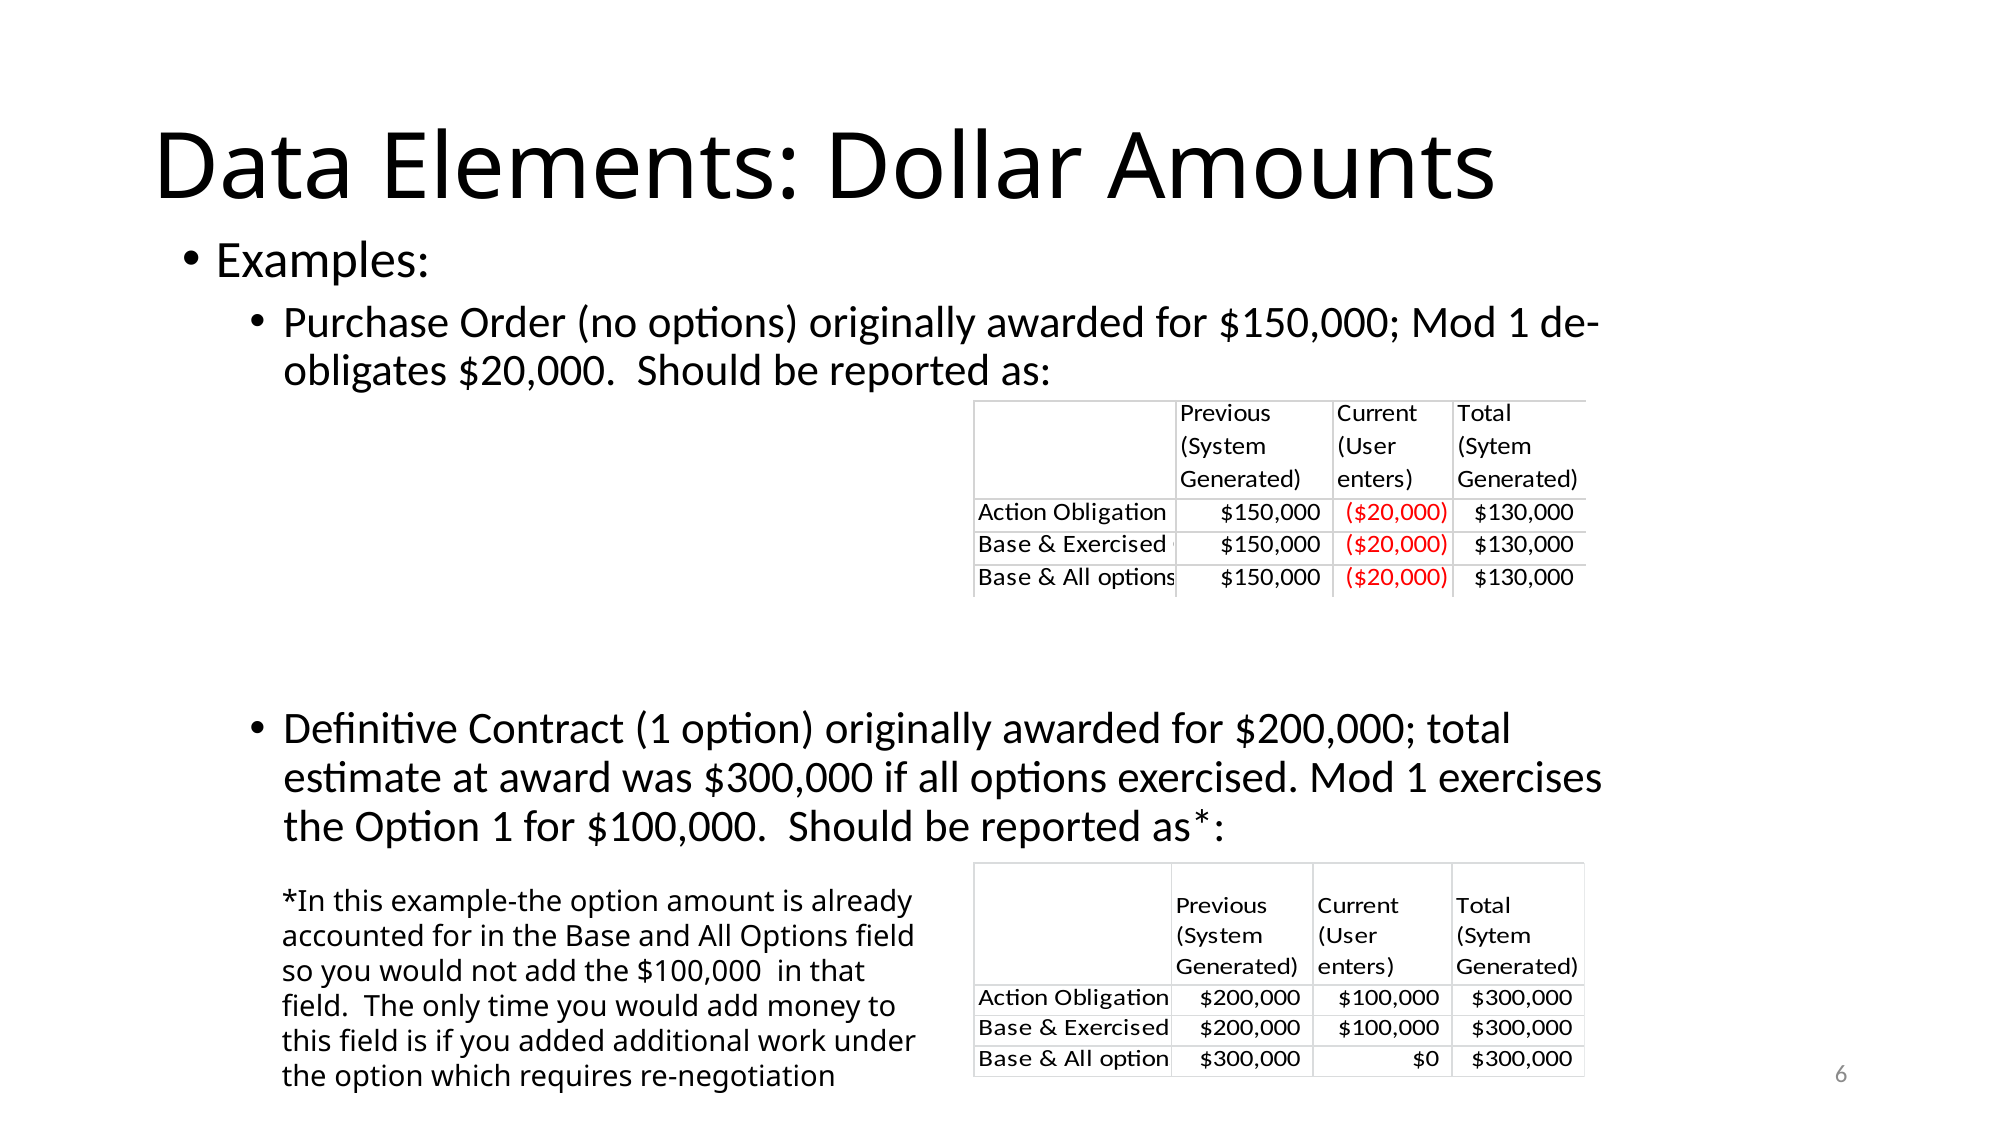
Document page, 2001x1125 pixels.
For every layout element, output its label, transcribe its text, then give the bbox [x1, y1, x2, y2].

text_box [973, 399, 1588, 599]
text_box *In this example-the option amount is already accounted for in the Base and All Options field so you would not add the $100,000 in that field. The only time you would add money to this field is if you added additional work under the option which requires re-negotiation [267, 874, 943, 1100]
list Examples: Purchase Order (no options) originally awarded for $150,000; Mod 1 de-obligates $20,000. Should be reported as: Definitive Contract (1 option) originally awarded for $200,000; total estimate at award was $300,000 if all options exercised. Mod 1 exercises the Option 1 for $100,000. Should be reported as*: [167, 224, 1675, 863]
title Data Elements: Dollar Amounts [137, 59, 1863, 278]
slide_number 6 [1412, 1042, 1863, 1103]
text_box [973, 862, 1587, 1078]
